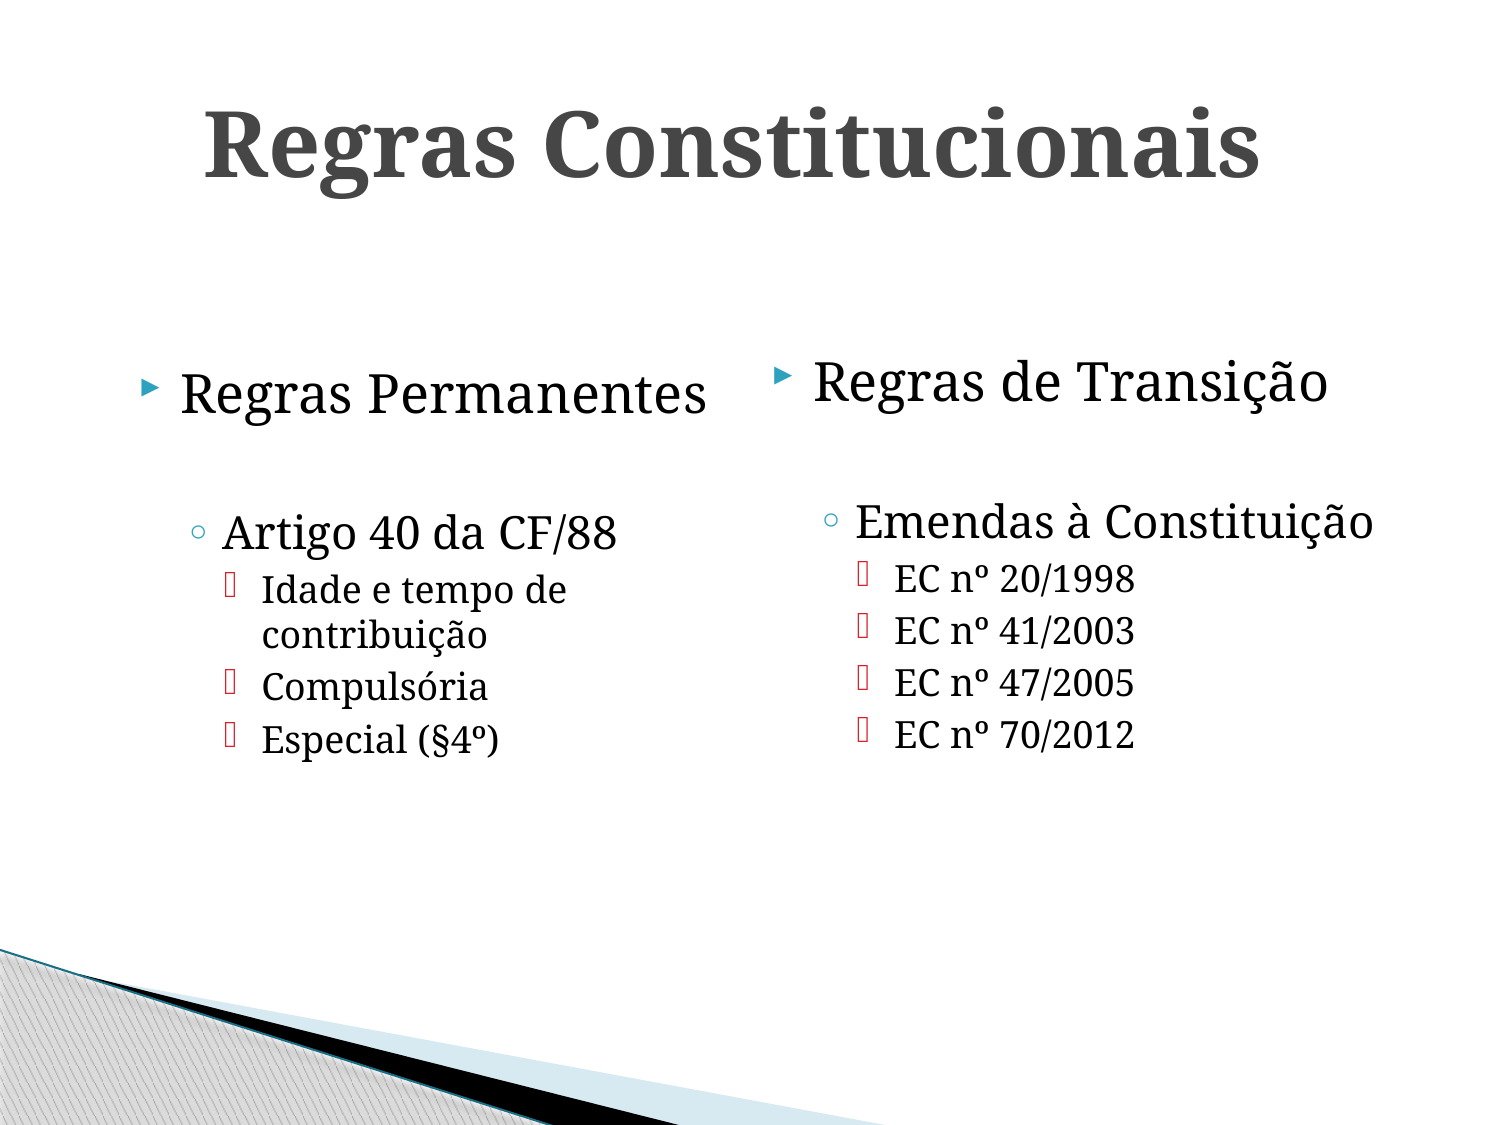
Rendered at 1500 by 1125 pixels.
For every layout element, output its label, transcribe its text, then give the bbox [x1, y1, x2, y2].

list Regras Permanentes Artigo 40 da CF/88 Idade e tempo de contribuição Compulsória Especial (§4º) [105, 351, 738, 976]
list Regras de Transição Emendas à Constituição EC nº 20/1998 EC nº 41/2003 EC nº 47/2005 EC nº 70/2012 [738, 339, 1401, 1011]
title Regras Constitucionais [58, 46, 1409, 235]
